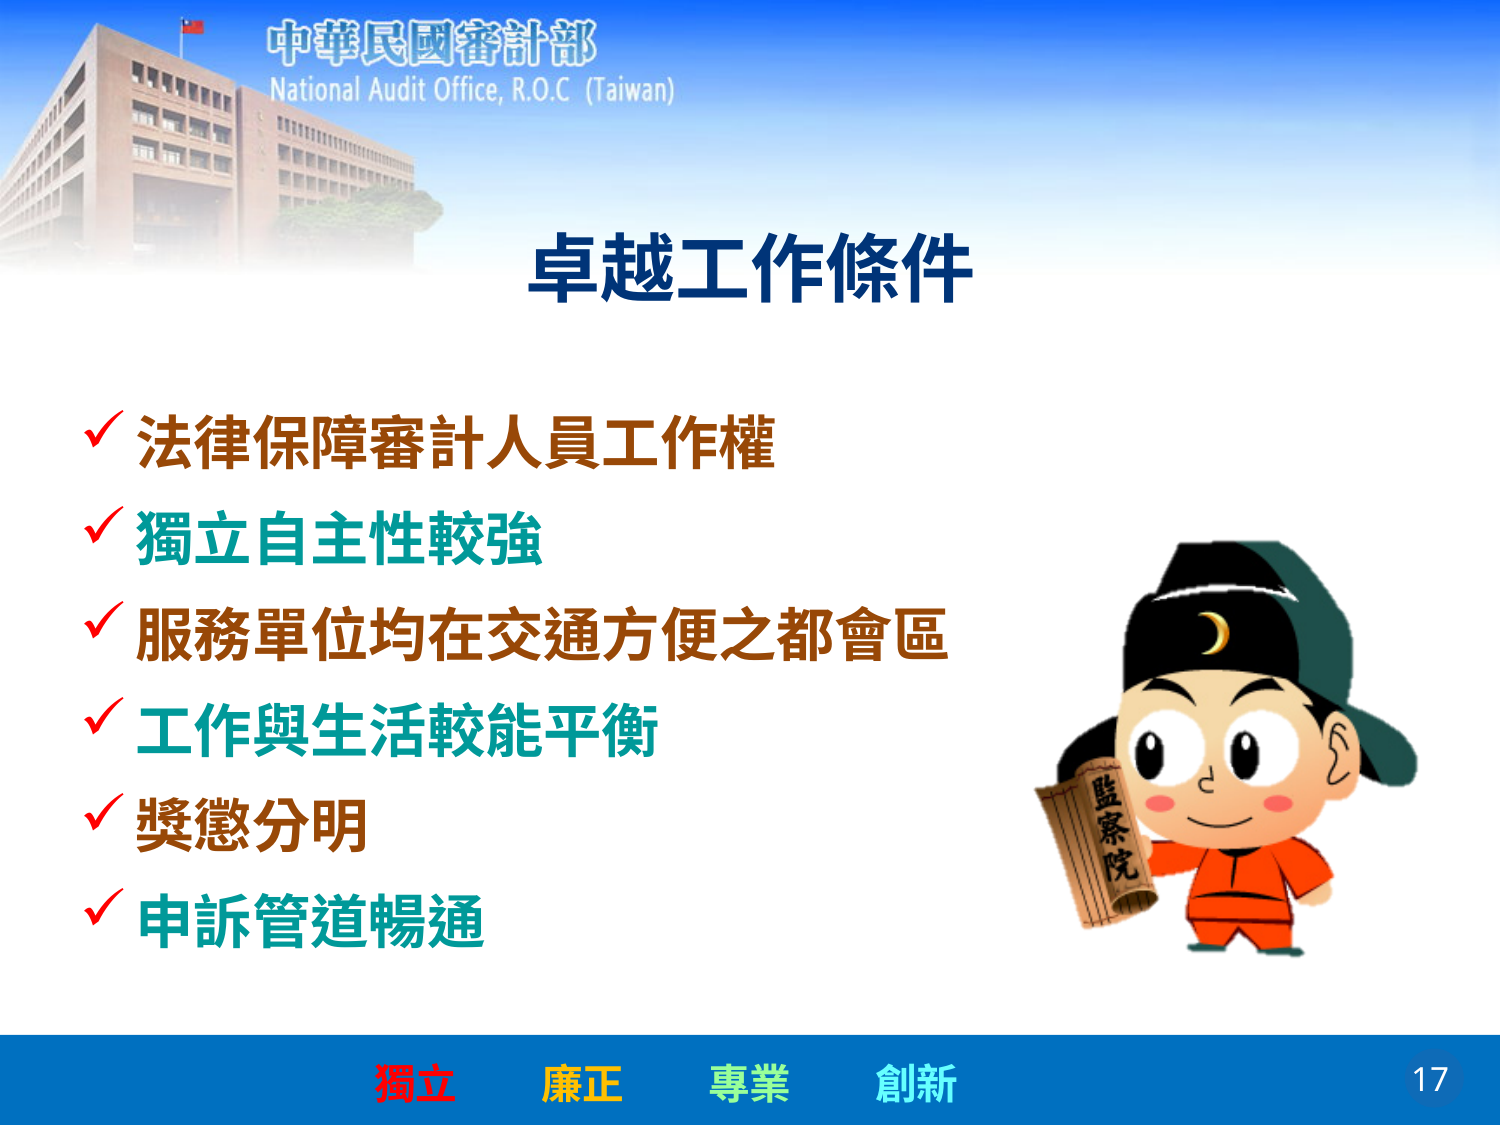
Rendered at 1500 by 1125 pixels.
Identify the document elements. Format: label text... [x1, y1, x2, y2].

picture [950, 486, 1493, 983]
title 卓越工作條件 [0, 172, 1500, 361]
picture [0, 0, 1500, 172]
text_box 法律保障審計人員工作權 獨立自主性較強 服務單位均在交通方便之都會區 工作與生活較能平衡 獎懲分明 申訴管道暢通 [64, 385, 998, 988]
